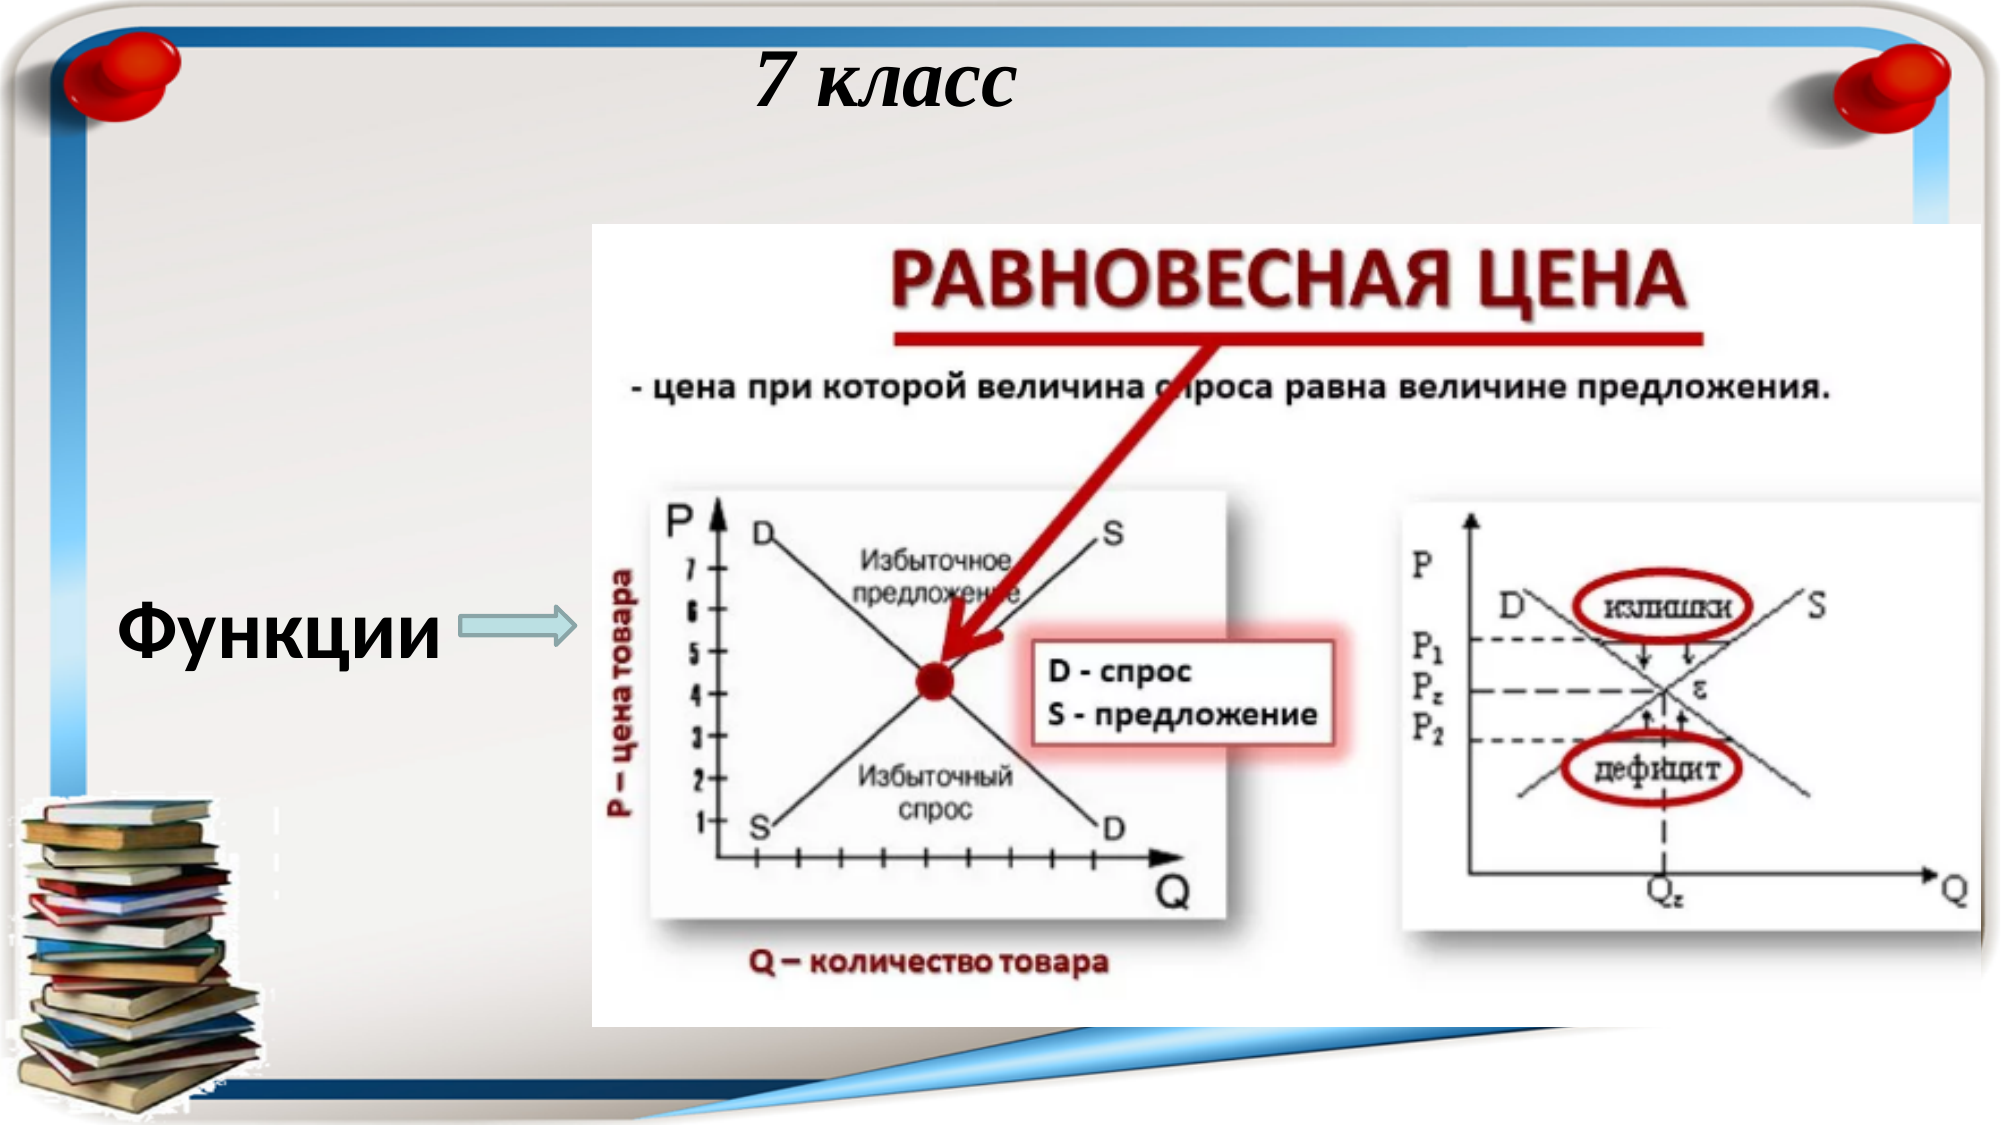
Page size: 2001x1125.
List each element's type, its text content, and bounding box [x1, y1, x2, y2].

text_box Функции [102, 567, 459, 683]
text_box 7 класс [739, 15, 1104, 131]
text_box [458, 604, 578, 647]
picture [0, 0, 2001, 1125]
